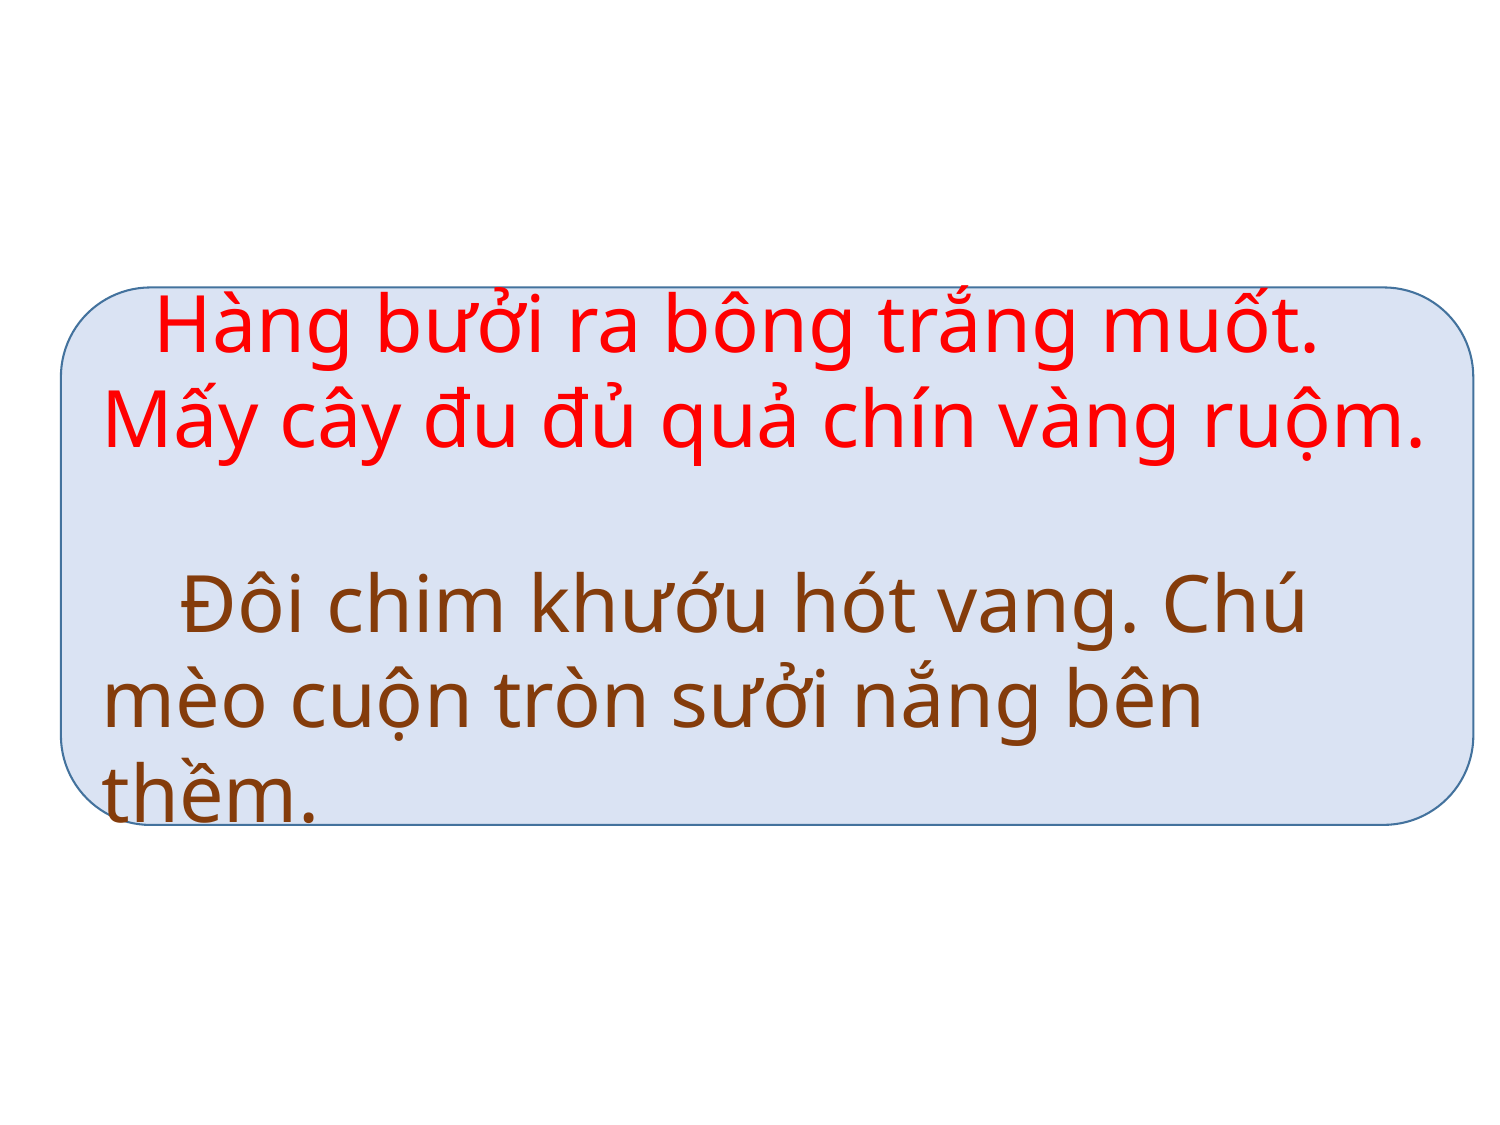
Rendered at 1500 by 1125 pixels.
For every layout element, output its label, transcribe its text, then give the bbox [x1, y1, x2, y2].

text_box Hàng bưởi ra bông trắng muốt. Mấy cây đu đủ quả chín vàng ruộm. Đôi chim khướu hót vang. Chú mèo cuộn tròn sưởi nắng bên thềm. [59, 286, 1475, 826]
